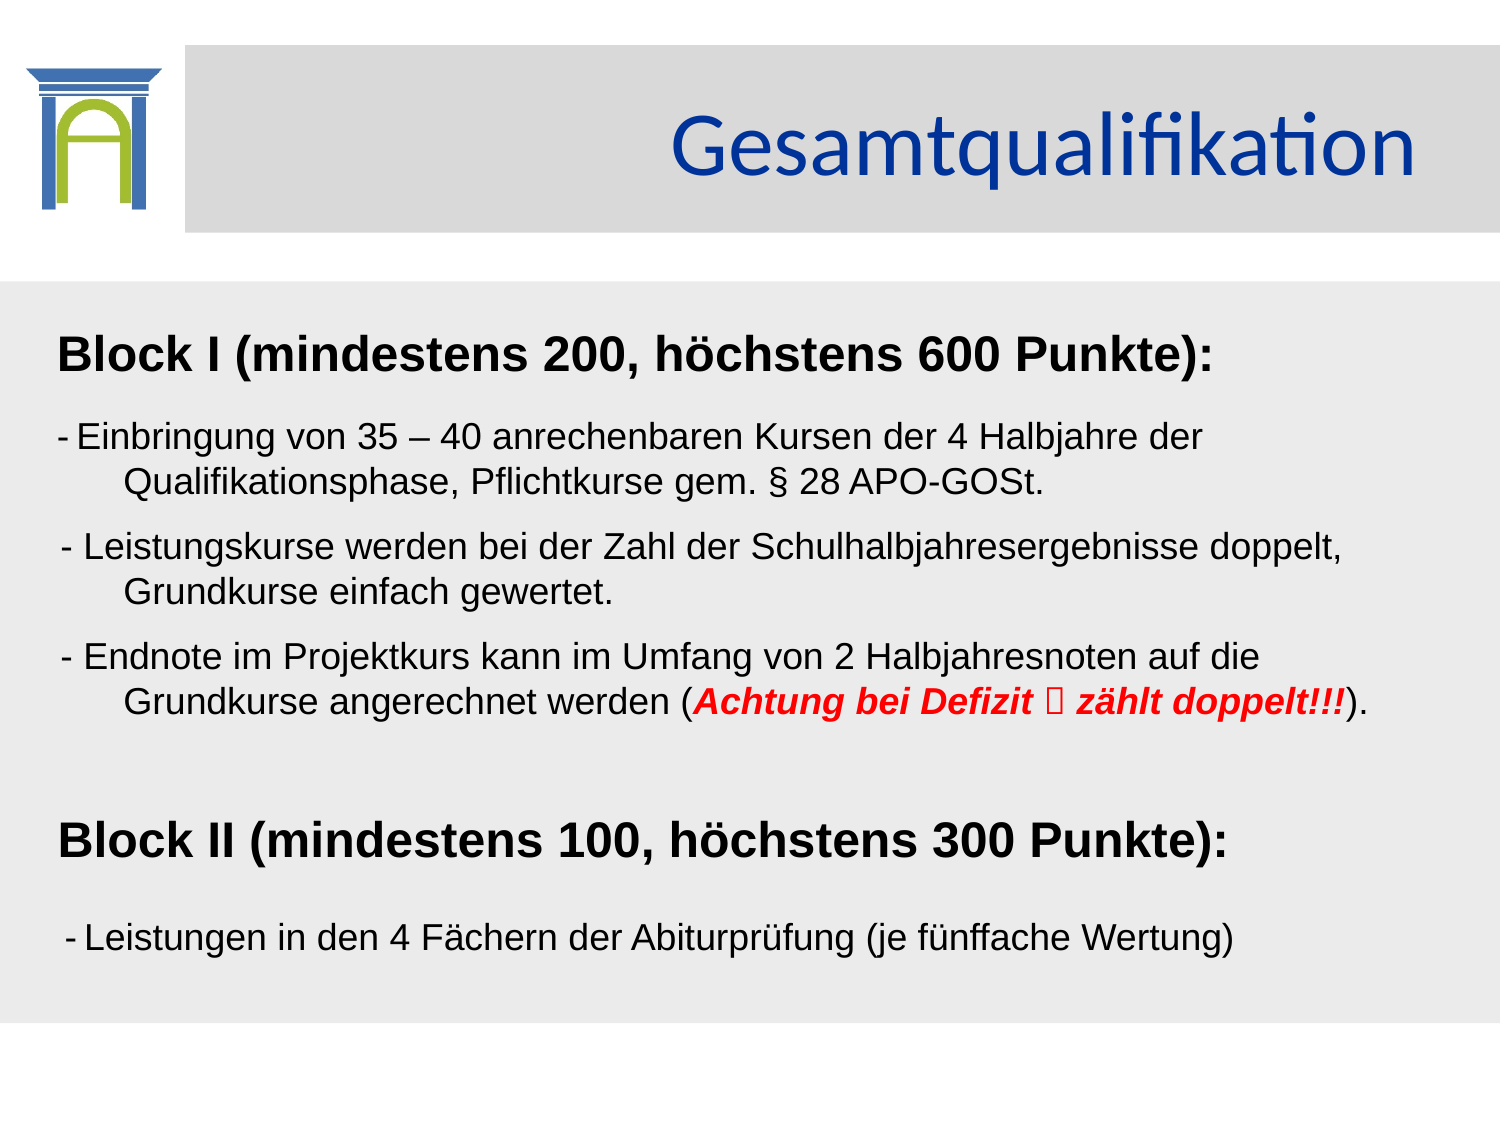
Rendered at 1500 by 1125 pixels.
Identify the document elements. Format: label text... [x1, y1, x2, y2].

title Gesamtqualifikation [187, 45, 1500, 233]
text_box Block II (mindestens 100, höchstens 300 Punkte): - Leistungen in den 4 Fächern der Abiturprüfung (je fünffache Wertung) [28, 800, 1477, 994]
text_box Block I (mindestens 200, höchstens 600 Punkte): - Einbringung von 35 – 40 anrechenbaren Kursen der 4 Halbjahre der Qualifikationsphase, Pflichtkurse gem. § 28 APO-GOSt. - Leistungskurse werden bei der Zahl der Schulhalbjahresergebnisse doppelt, Grundkurse einfach gewertet. - Endnote im Projektkurs kann im Umfang von 2 Halbjahresnoten auf die Grundkurse angerechnet werden (Achtung bei Defizit  zählt doppelt!!!). [35, 285, 1448, 728]
picture [1, 44, 186, 233]
text_box [0, 281, 1500, 1024]
